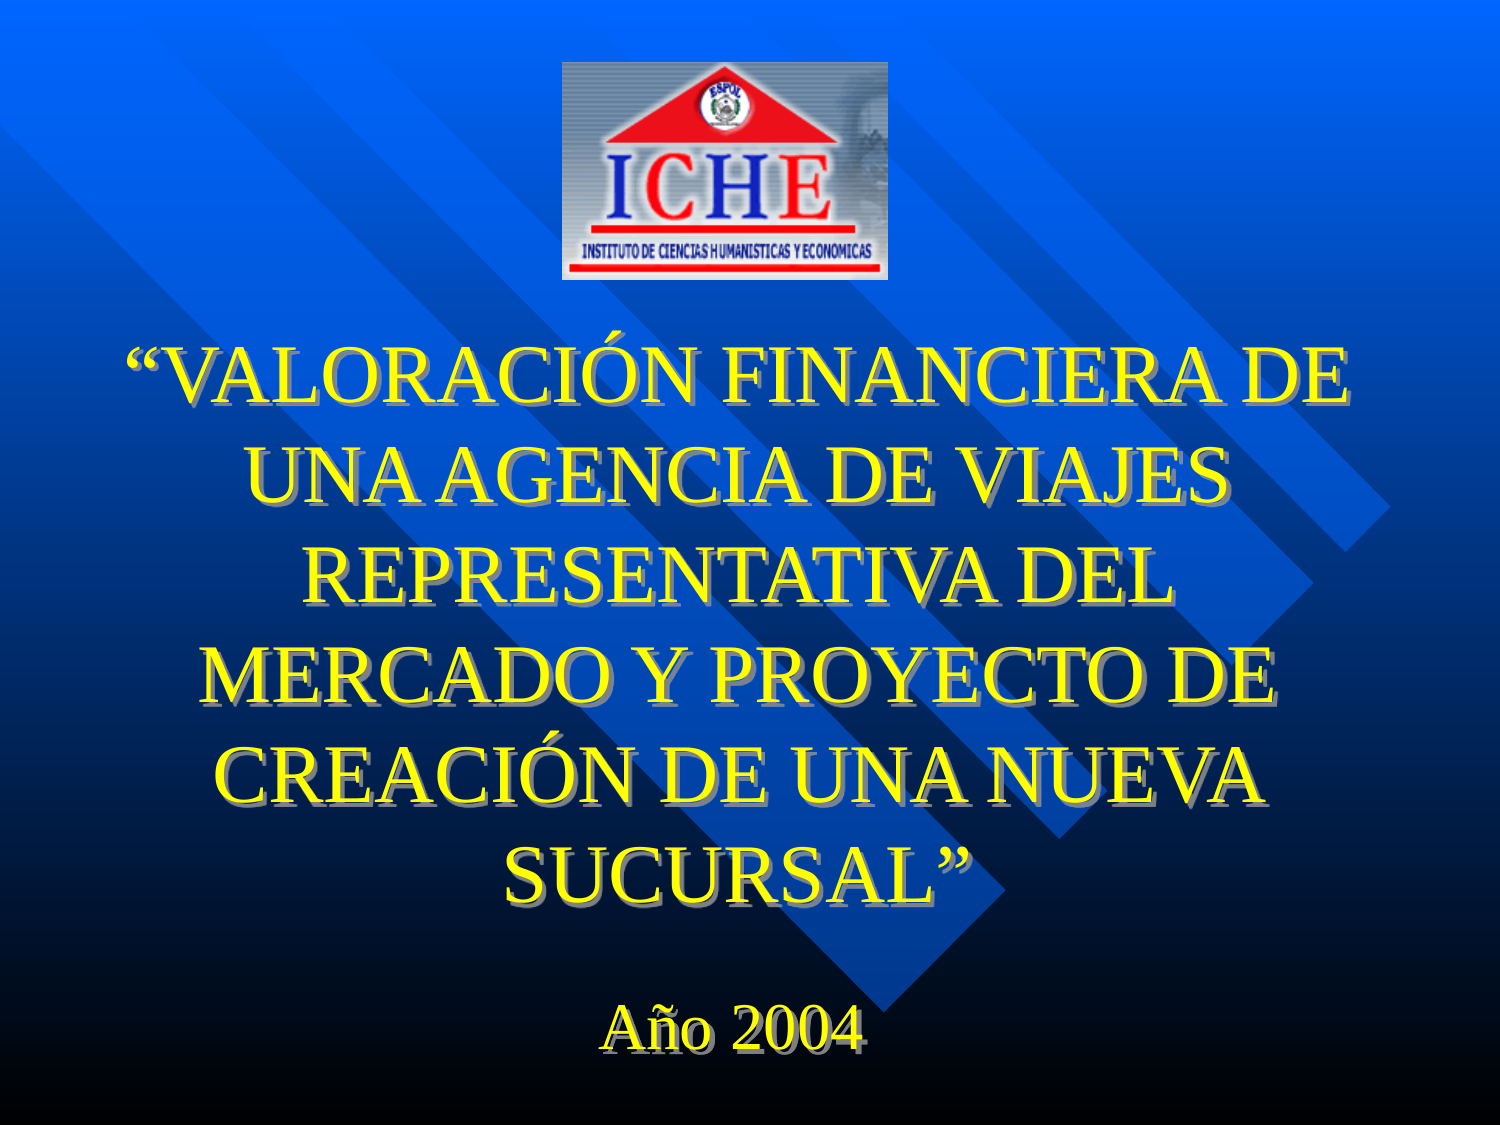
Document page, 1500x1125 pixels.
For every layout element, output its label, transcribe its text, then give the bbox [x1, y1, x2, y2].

title “VALORACIÓN FINANCIERA DE UNA AGENCIA DE VIAJES REPRESENTATIVA DEL MERCADO Y PROYECTO DE CREACIÓN DE UNA NUEVA SUCURSAL” [87, 324, 1388, 913]
subtitle Año 2004 [574, 974, 888, 1051]
picture [562, 62, 888, 280]
